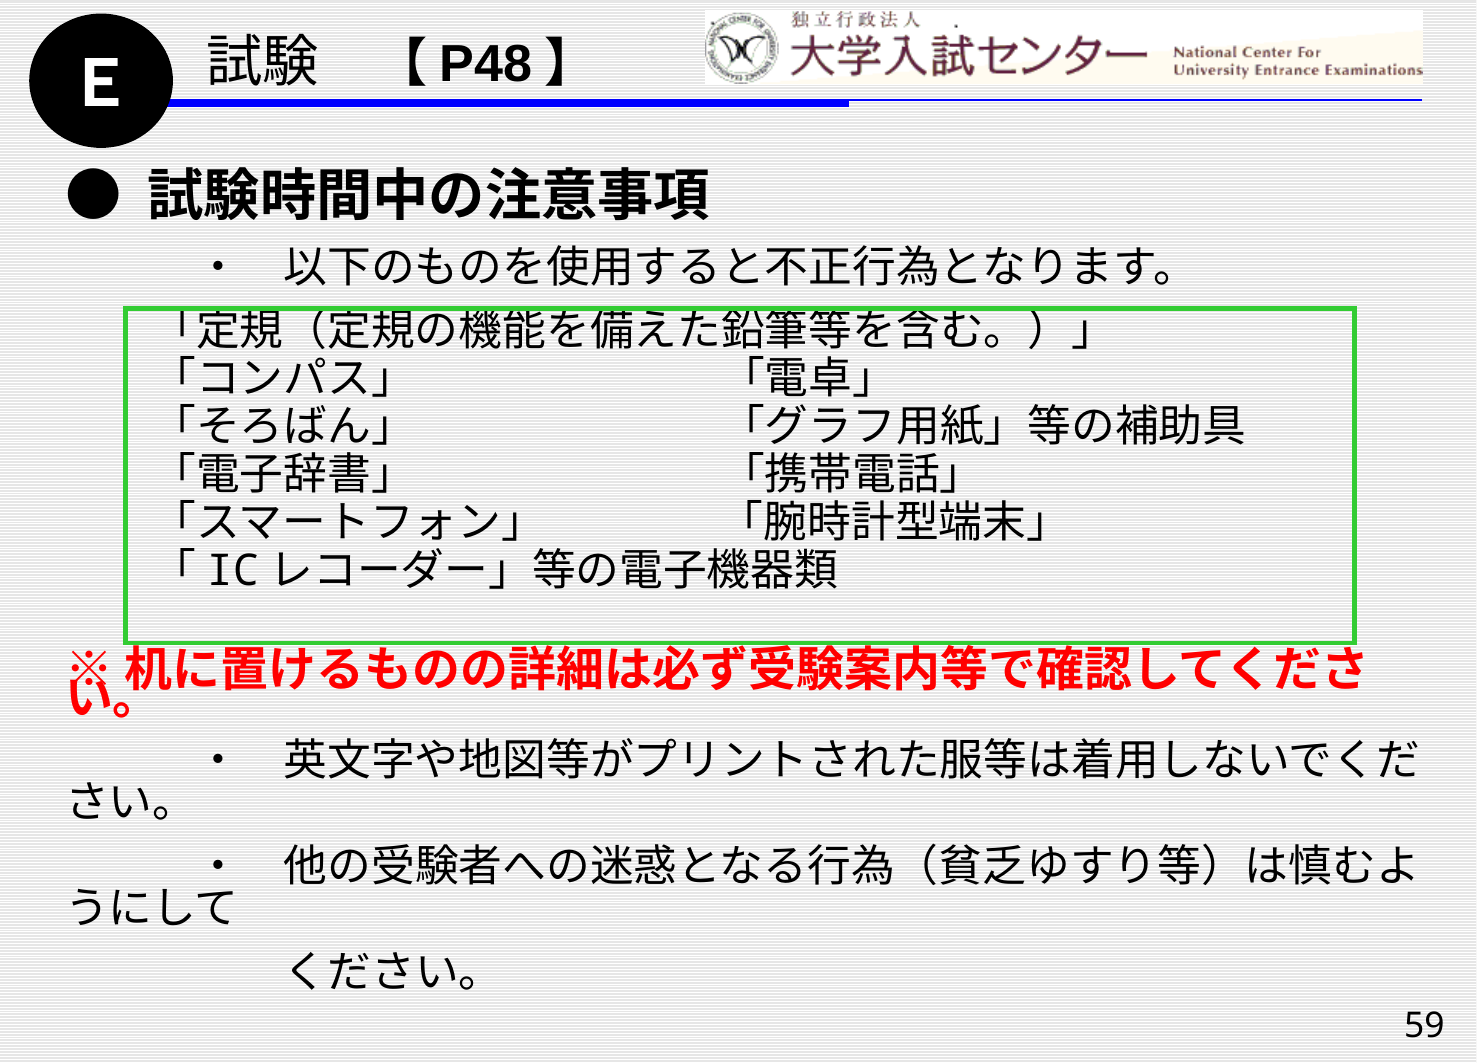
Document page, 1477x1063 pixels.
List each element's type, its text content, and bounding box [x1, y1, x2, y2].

text_box Ｅ [29, 13, 173, 148]
text_box [125, 308, 1355, 643]
text_box 試験 【P48】 [191, 15, 742, 102]
picture [705, 10, 1423, 84]
slide_number 59 [1139, 994, 1460, 1047]
text_box ● 試験時間中の注意事項 ・ 以下のものを使用すると不正行為となります。 「定規（定規の機能を備えた鉛筆等を含む。）」 「コンパス」 「電卓」 「そろばん」 「グラフ用紙」等の補助具 「電子辞書」 「携帯電話」 「スマートフォン」 「腕時計型端末」 「ICレコーダー」等の電子機器類 ※机に置けるものの詳細は必ず受験案内等で確認してください。 ・ 英文字や地図等がプリントされた服等は着用しないでください。 ・ 他の受験者への迷惑となる行為（貧乏ゆすり等）は慎むようにして ください。 [50, 151, 1460, 956]
